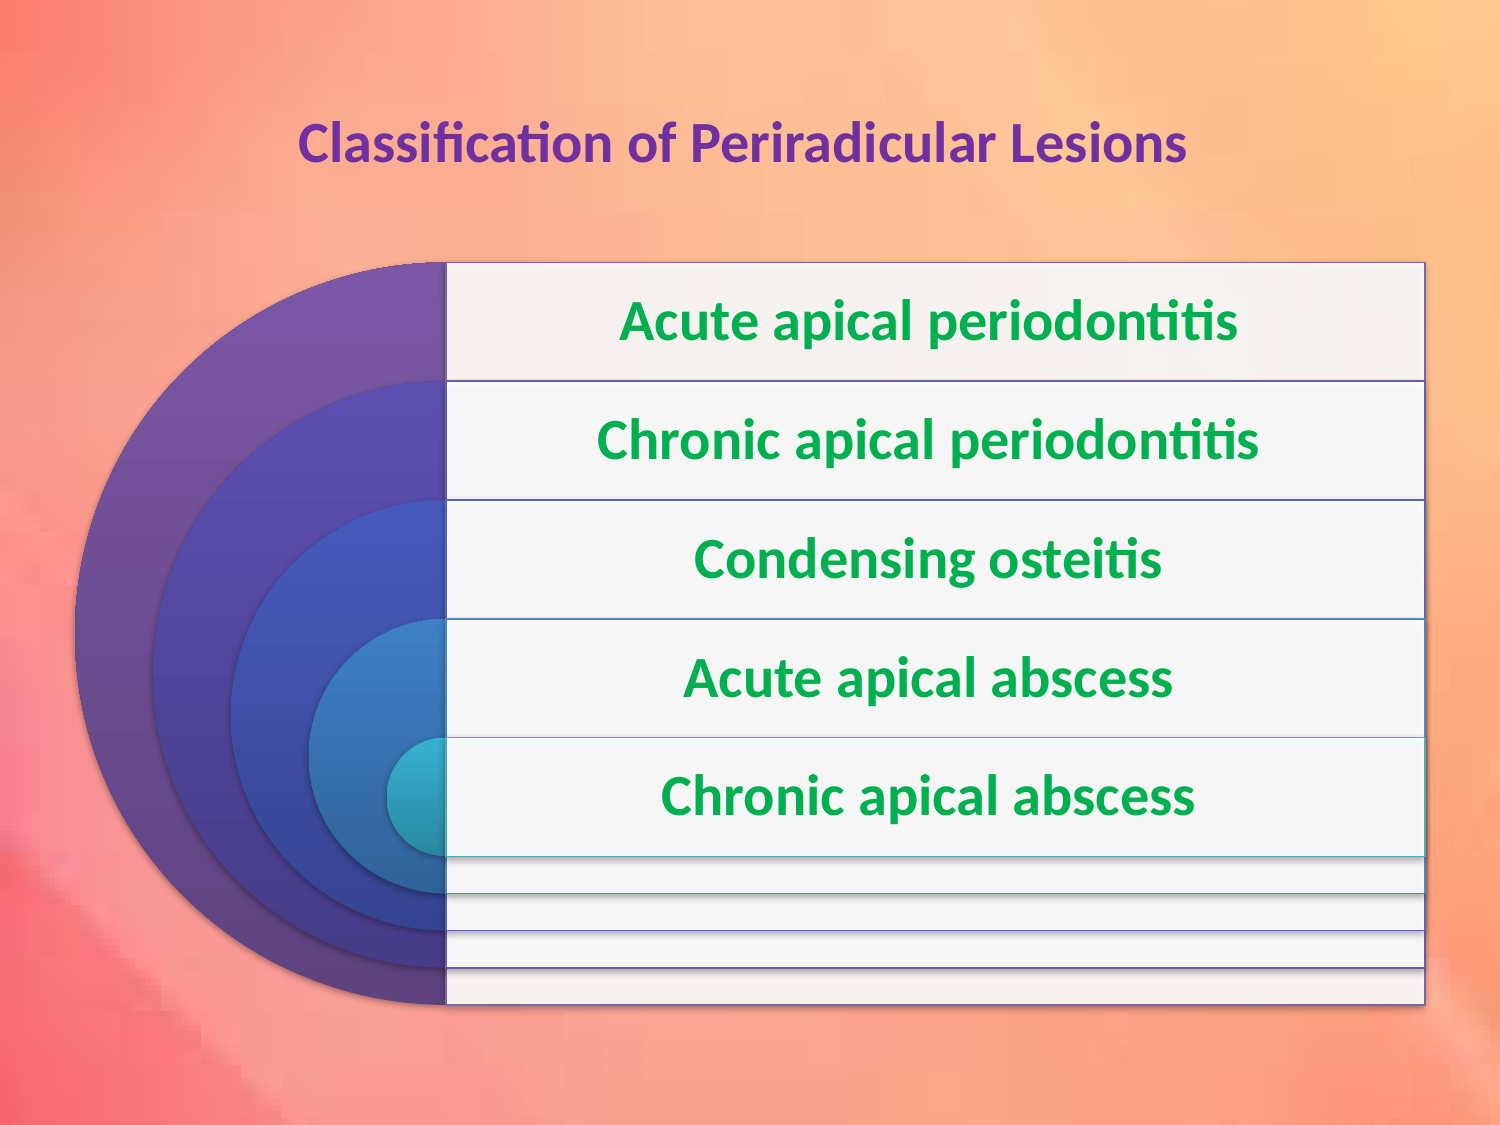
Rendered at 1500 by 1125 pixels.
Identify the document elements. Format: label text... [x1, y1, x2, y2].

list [74, 262, 1426, 1006]
picture [0, 0, 1500, 1125]
title Classification of Periradicular Lesions [75, 45, 1425, 233]
